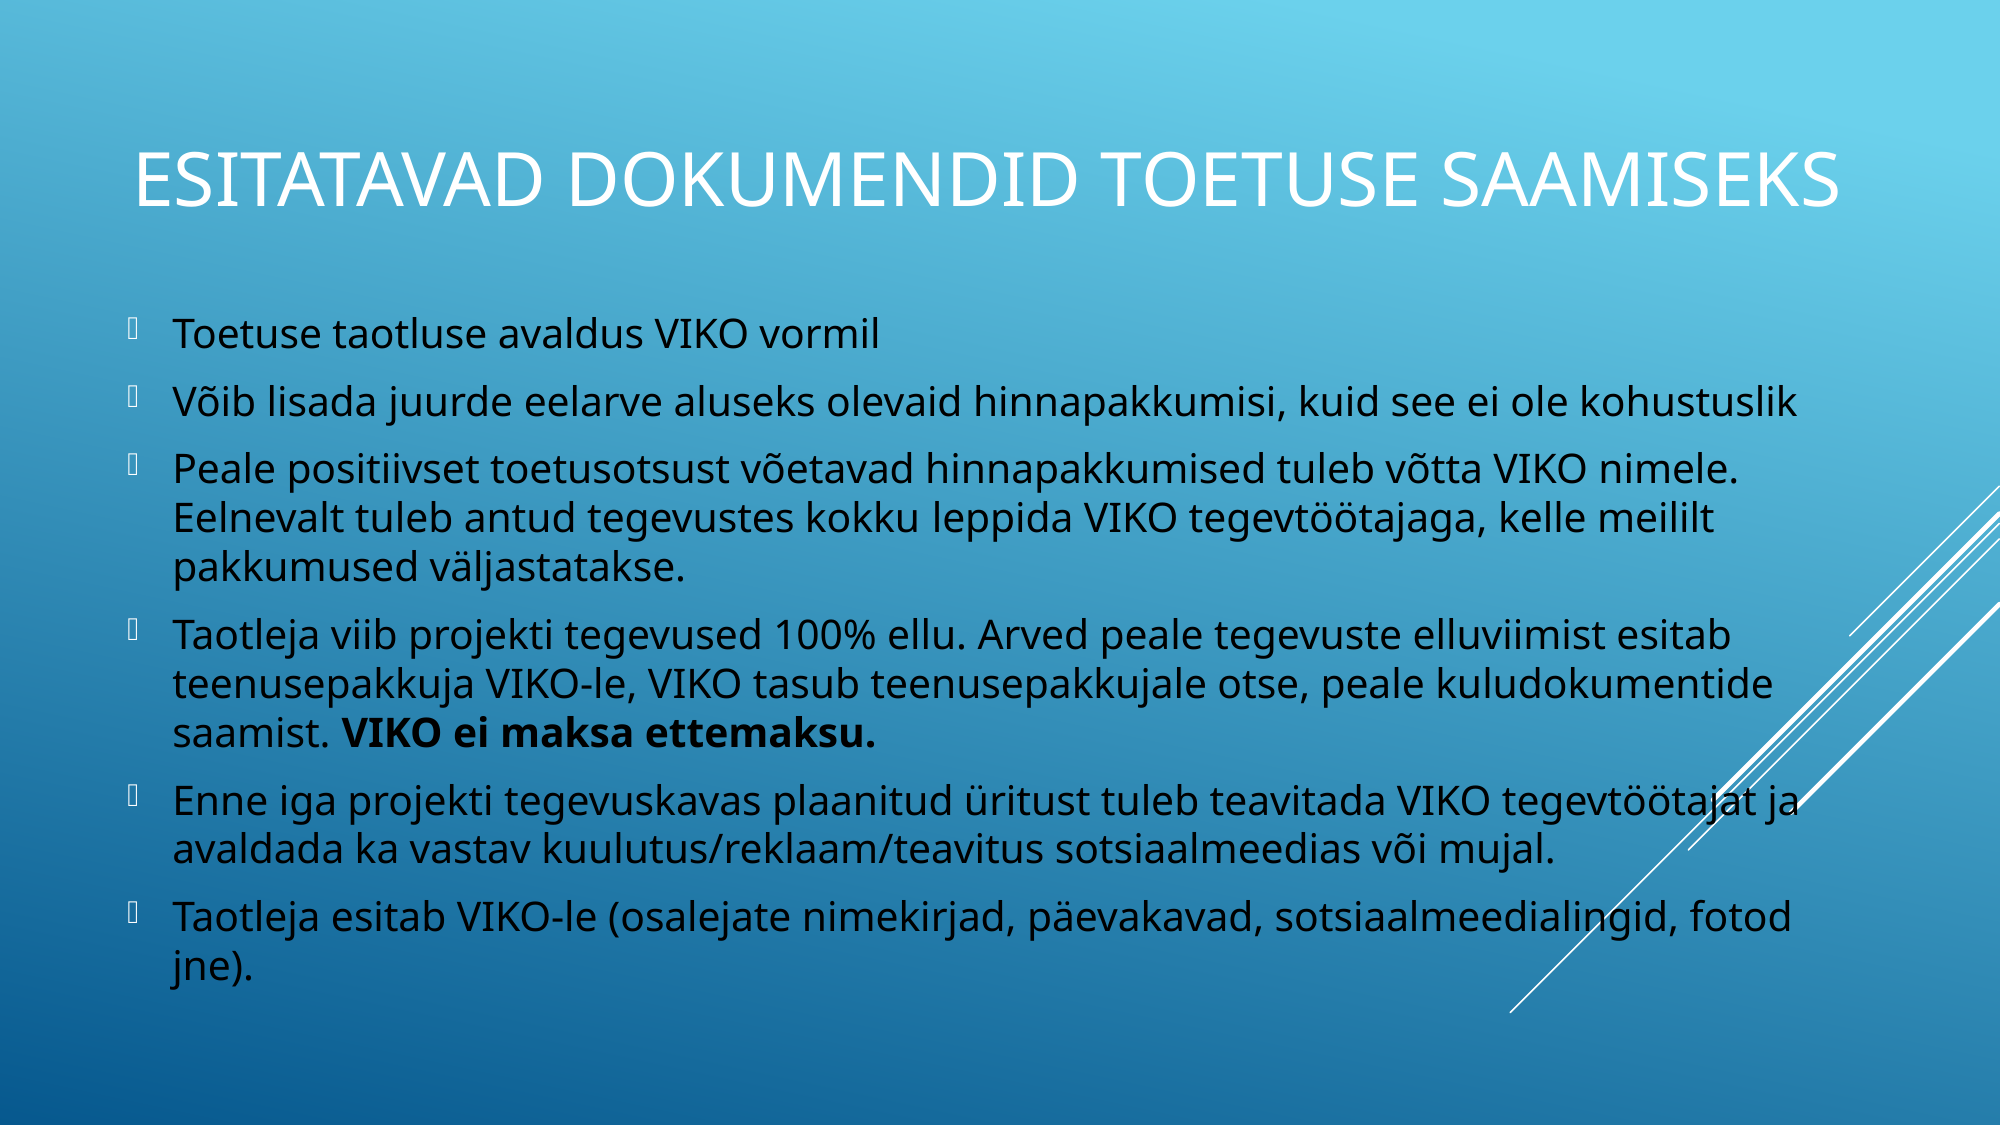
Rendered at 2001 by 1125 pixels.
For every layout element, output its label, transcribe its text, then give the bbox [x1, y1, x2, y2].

list Toetuse taotluse avaldus VIKO vormil Võib lisada juurde eelarve aluseks olevaid hinnapakkumisi, kuid see ei ole kohustuslik Peale positiivset toetusotsust võetavad hinnapakkumised tuleb võtta VIKO nimele. Eelnevalt tuleb antud tegevustes kokku leppida VIKO tegevtöötajaga, kelle meililt pakkumused väljastatakse. Taotleja viib projekti tegevused 100% ellu. Arved peale tegevuste elluviimist esitab teenusepakkuja VIKO-le, VIKO tasub teenusepakkujale otse, peale kuludokumentide saamist. VIKO ei maksa ettemaksu. Enne iga projekti tegevuskavas plaanitud üritust tuleb teavitada VIKO tegevtöötajat ja avaldada ka vastav kuulutus/reklaam/teavitus sotsiaalmeedias või mujal. Taotleja esitab VIKO-le (osalejate nimekirjad, päevakavad, sotsiaalmeedialingid, fotod jne). [112, 275, 1819, 1021]
title Esitatavad dokumendid toetuse saamiseks [112, 78, 1863, 276]
